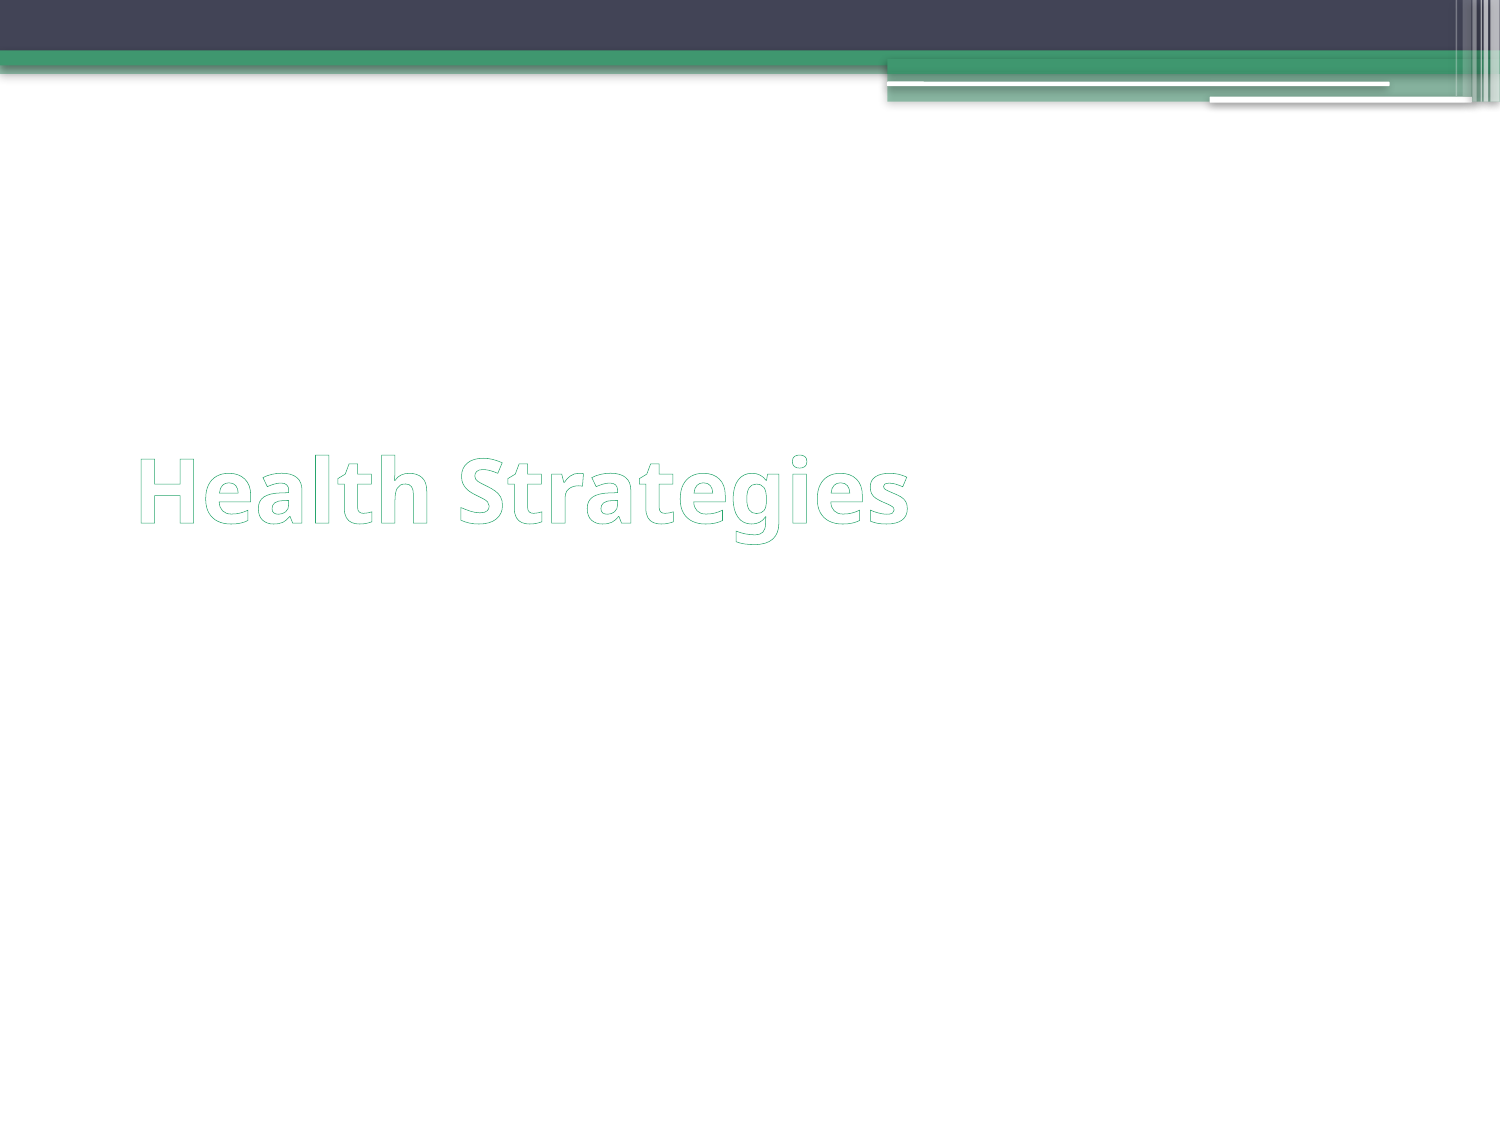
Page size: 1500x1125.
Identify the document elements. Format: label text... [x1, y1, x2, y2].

title Health Strategies [118, 324, 1394, 549]
